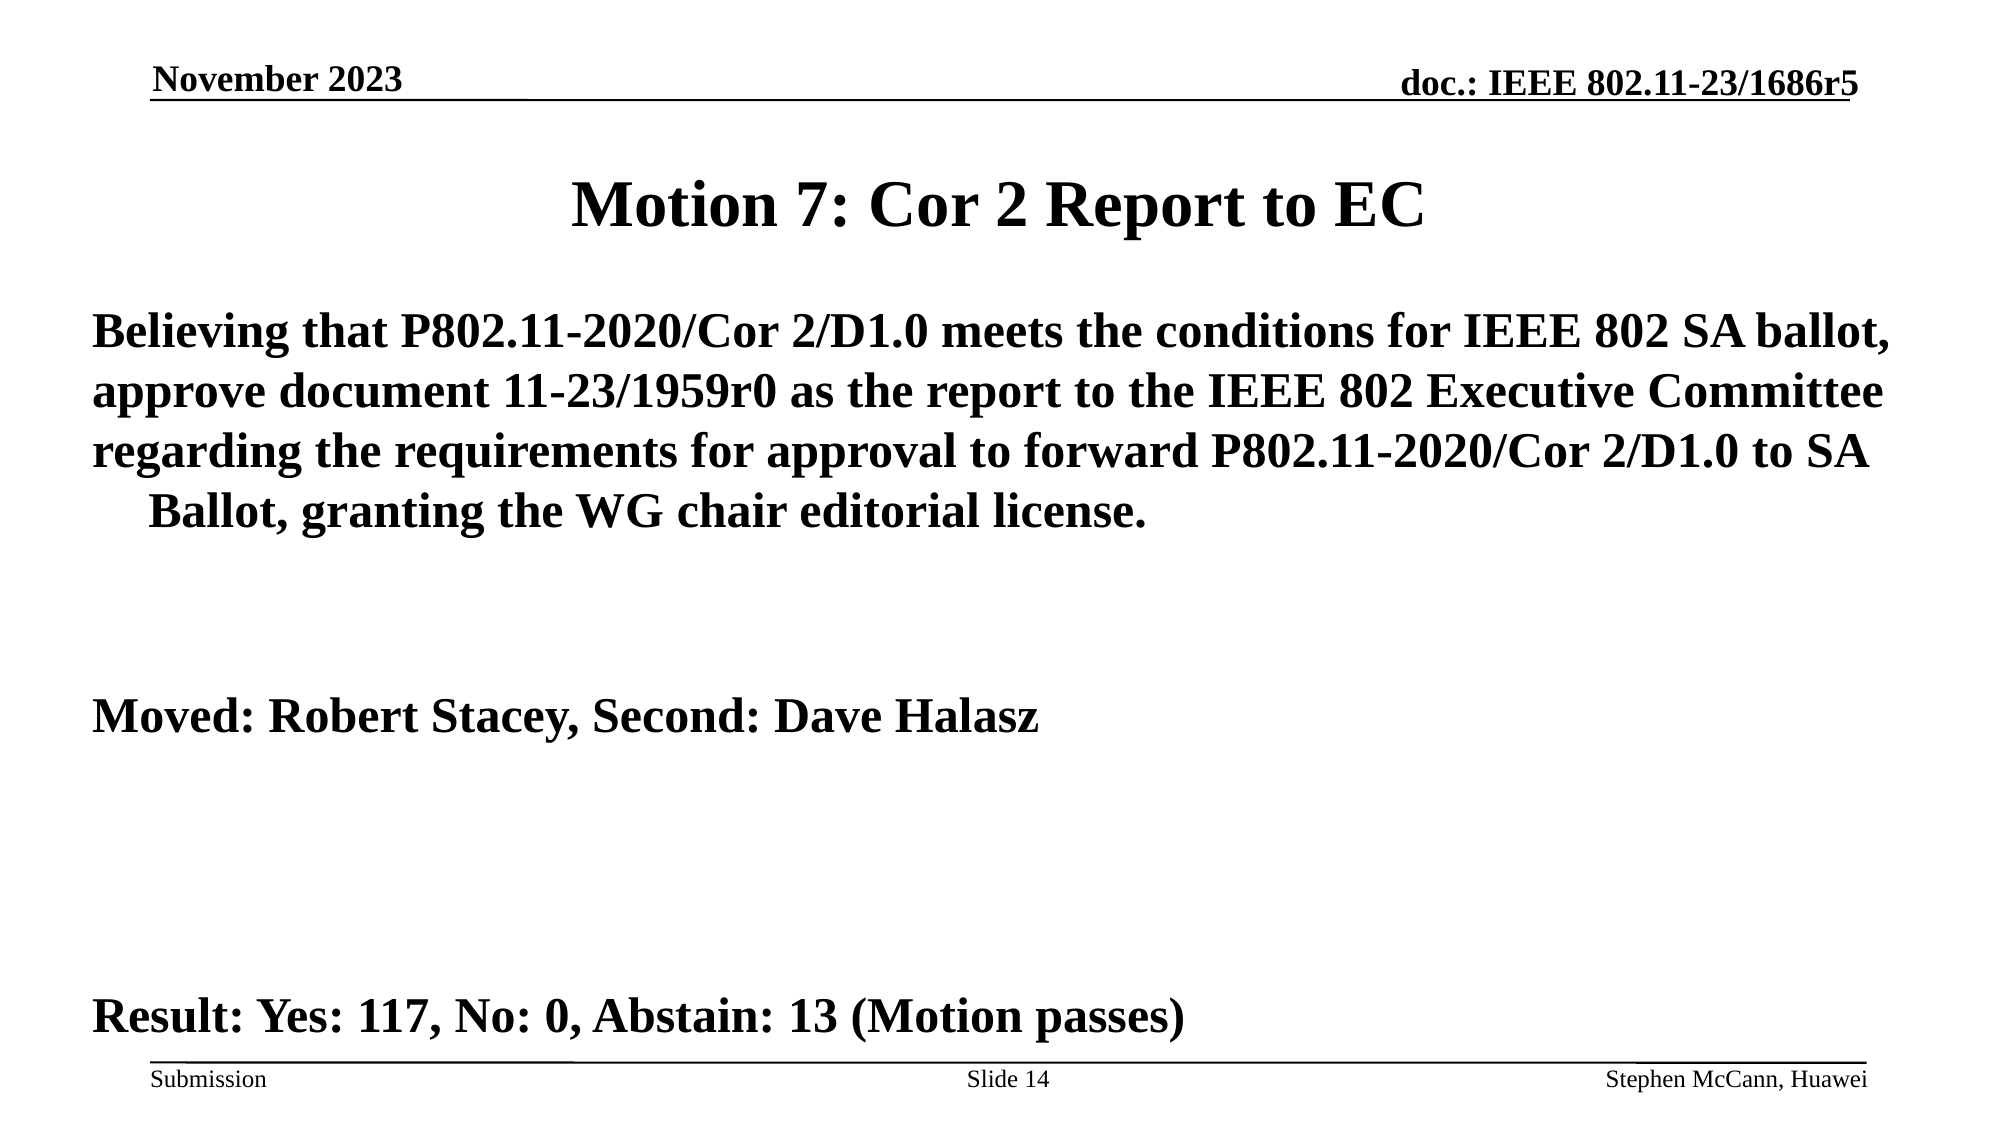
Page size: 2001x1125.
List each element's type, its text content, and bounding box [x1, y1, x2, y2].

title Motion 7: Cor 2 Report to EC [149, 112, 1850, 288]
slide_number Slide 14 [950, 1061, 1067, 1123]
footer Stephen McCann, Huawei [1171, 1061, 1869, 1093]
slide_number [152, 54, 563, 100]
list Believing that P802.11-2020/Cor 2/D1.0 meets the conditions for IEEE 802 SA ballot, approve document 11-23/1959r0 as the report to the IEEE 802 Executive Committee regarding the requirements for approval to forward P802.11-2020/Cor 2/D1.0 to SA Ballot, granting the WG chair editorial license. Moved: Robert Stacey, Second: Dave Halasz Result: Yes: 117, No: 0, Abstain: 13 (Motion passes) [76, 289, 1940, 1063]
